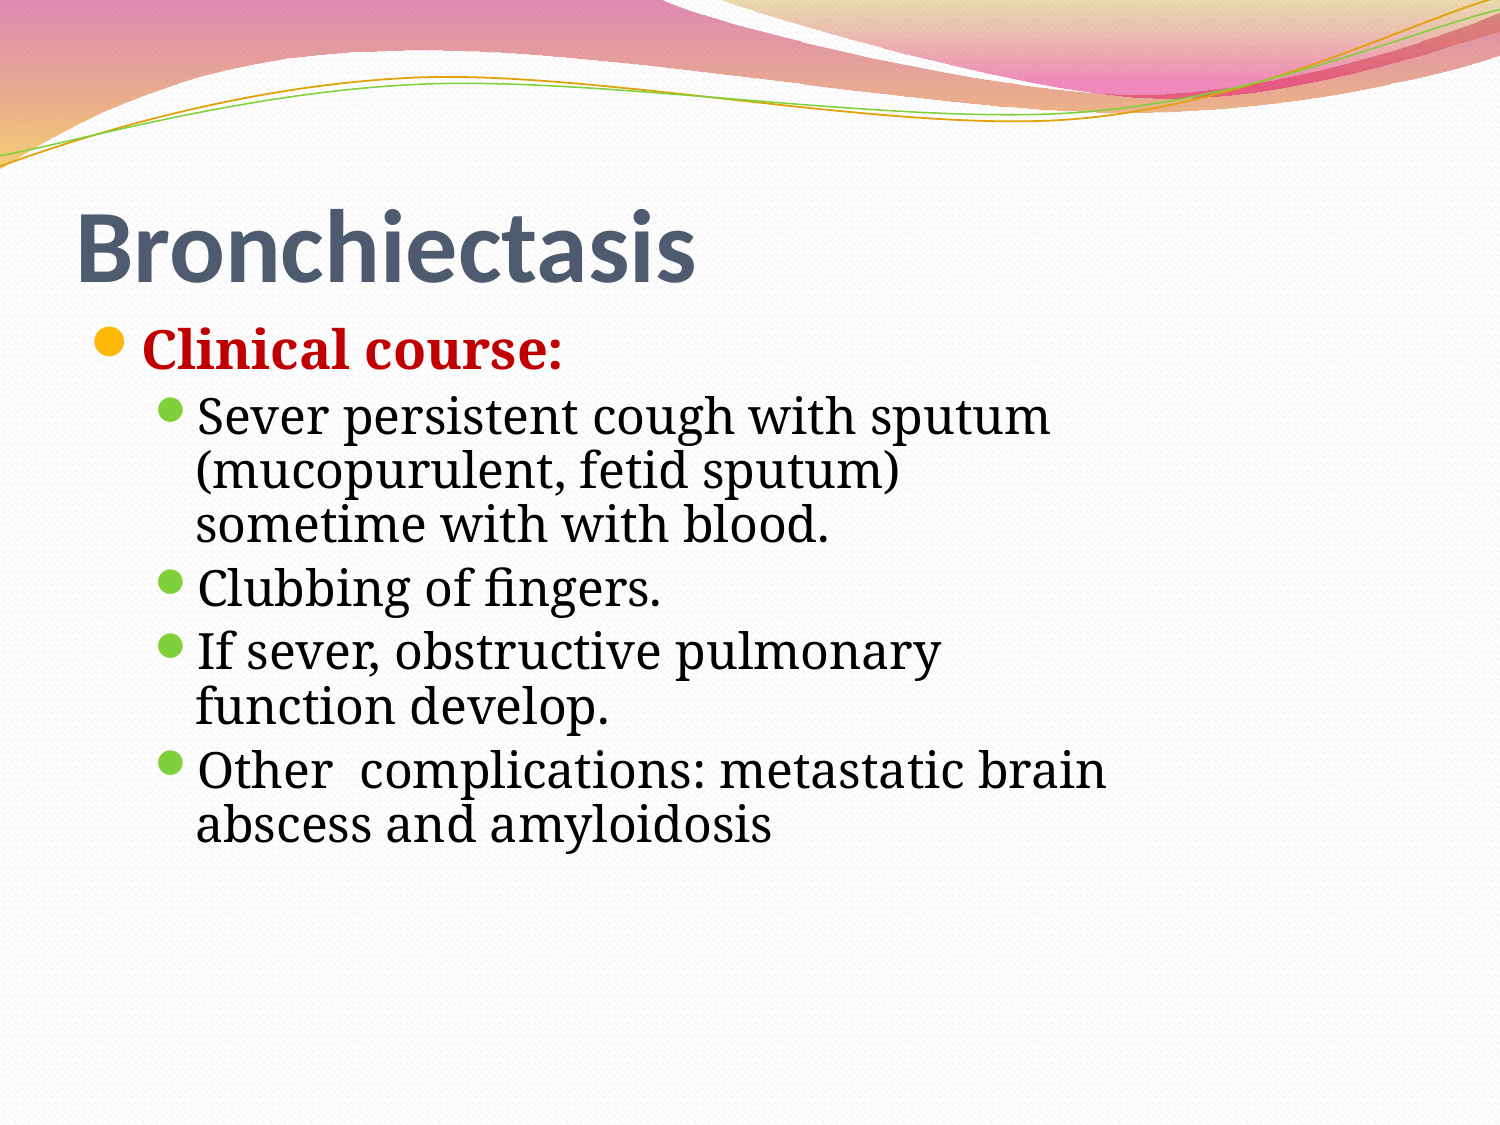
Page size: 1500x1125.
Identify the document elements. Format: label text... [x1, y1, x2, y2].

list Clinical course: Sever persistent cough with sputum (mucopurulent, fetid sputum) sometime with with blood. Clubbing of fingers. If sever, obstructive pulmonary function develop. Other complications: metastatic brain abscess and amyloidosis [74, 314, 1141, 1043]
title Bronchiectasis [74, 115, 1426, 304]
